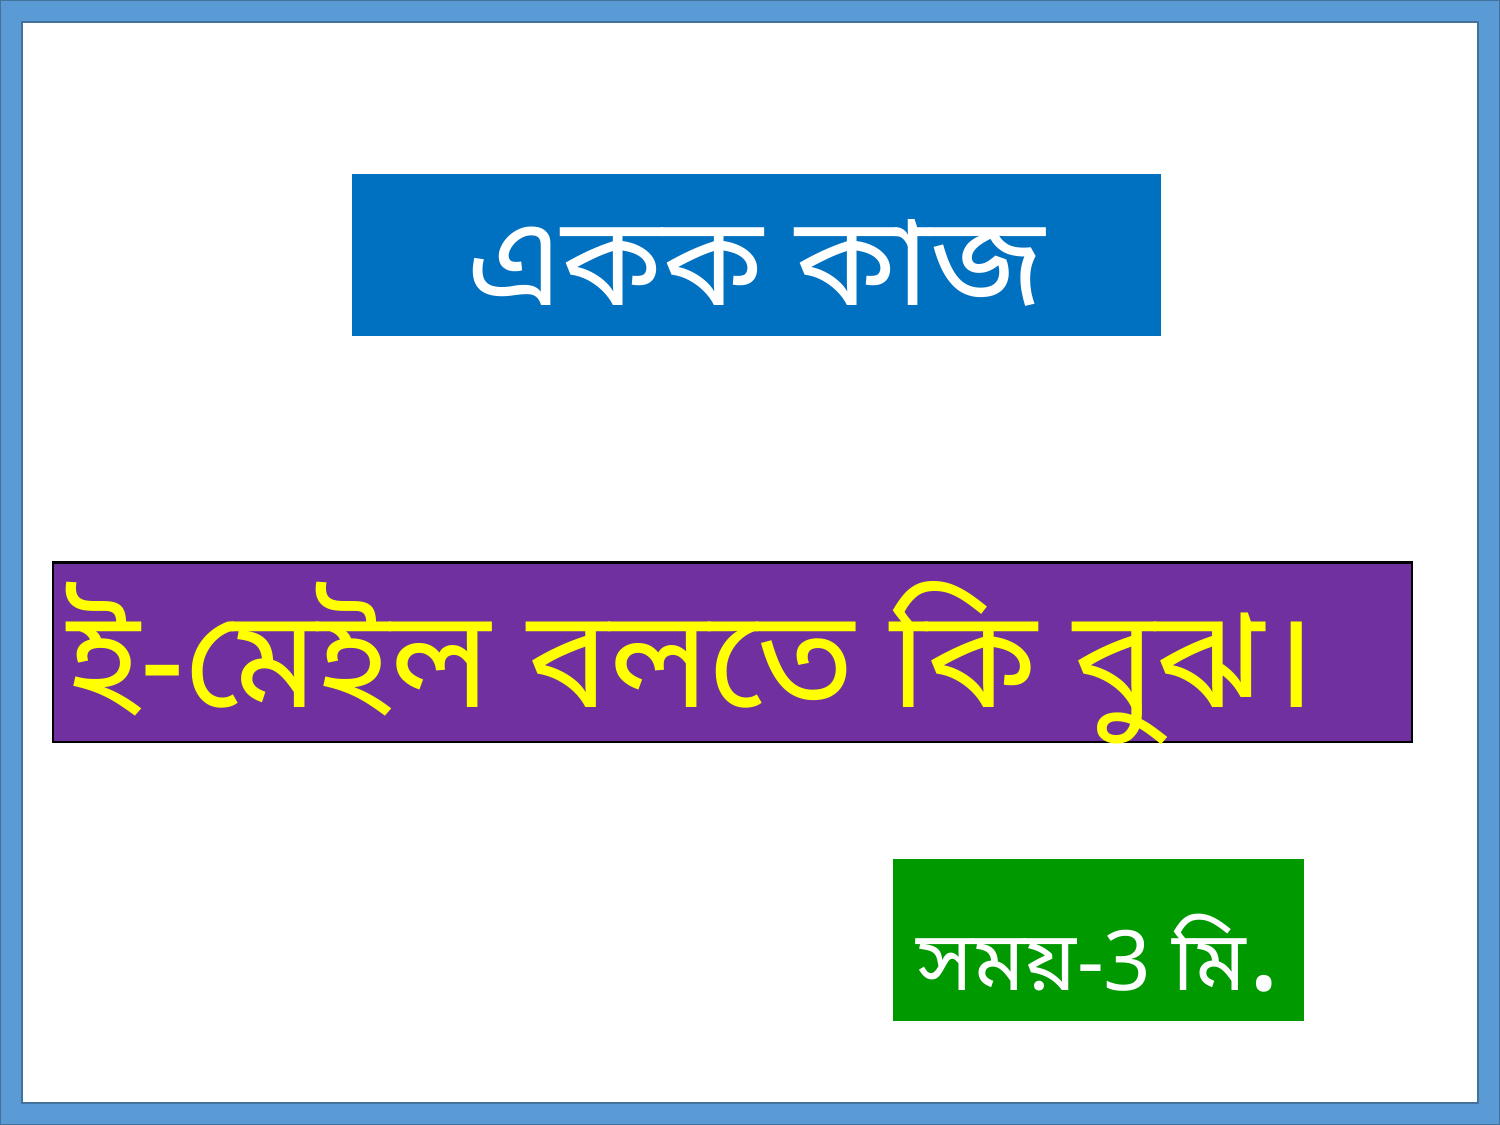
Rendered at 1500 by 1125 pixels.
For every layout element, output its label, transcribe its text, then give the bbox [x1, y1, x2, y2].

text_box একক কাজ [348, 171, 1164, 339]
text_box [0, 0, 1500, 1125]
text_box ই-মেইল বলতে কি বুঝ। [52, 561, 1413, 743]
text_box সময়-3 ‍মি. [890, 856, 1307, 1024]
